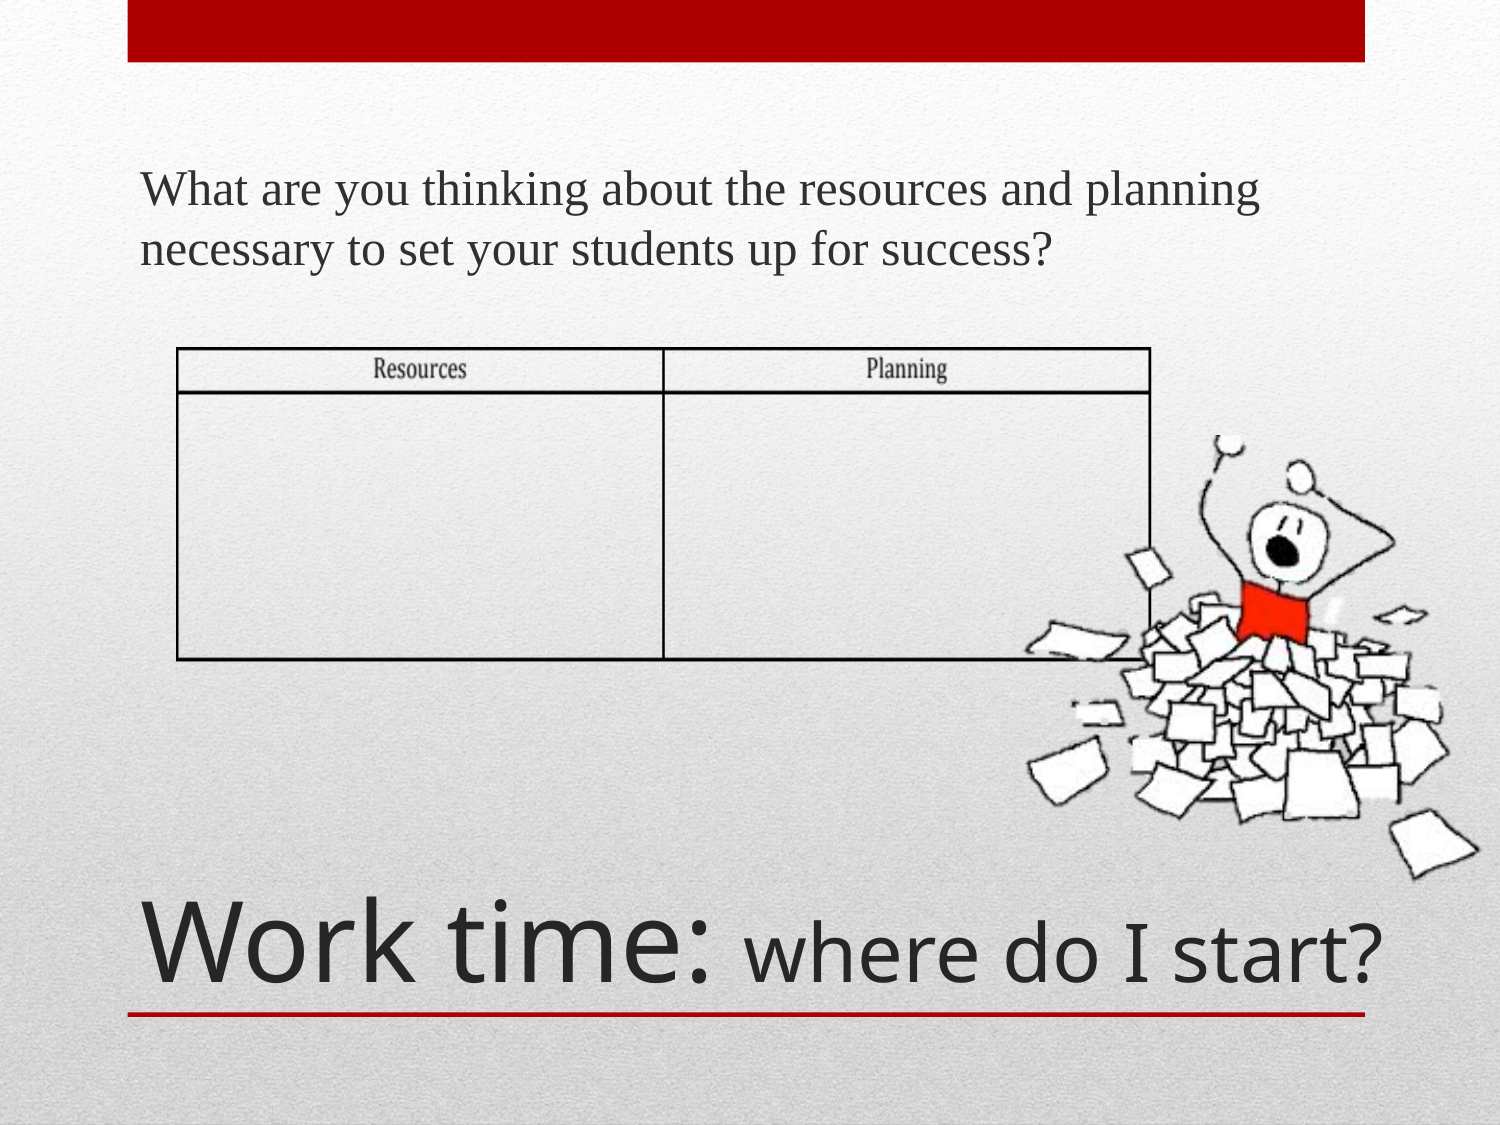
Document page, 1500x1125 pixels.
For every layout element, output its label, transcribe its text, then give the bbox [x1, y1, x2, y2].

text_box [175, 346, 1156, 692]
list What are you thinking about the resources and planning necessary to set your students up for success? [125, 112, 1363, 319]
picture [1009, 434, 1500, 884]
title Work time: where do I start? [125, 750, 1430, 1013]
